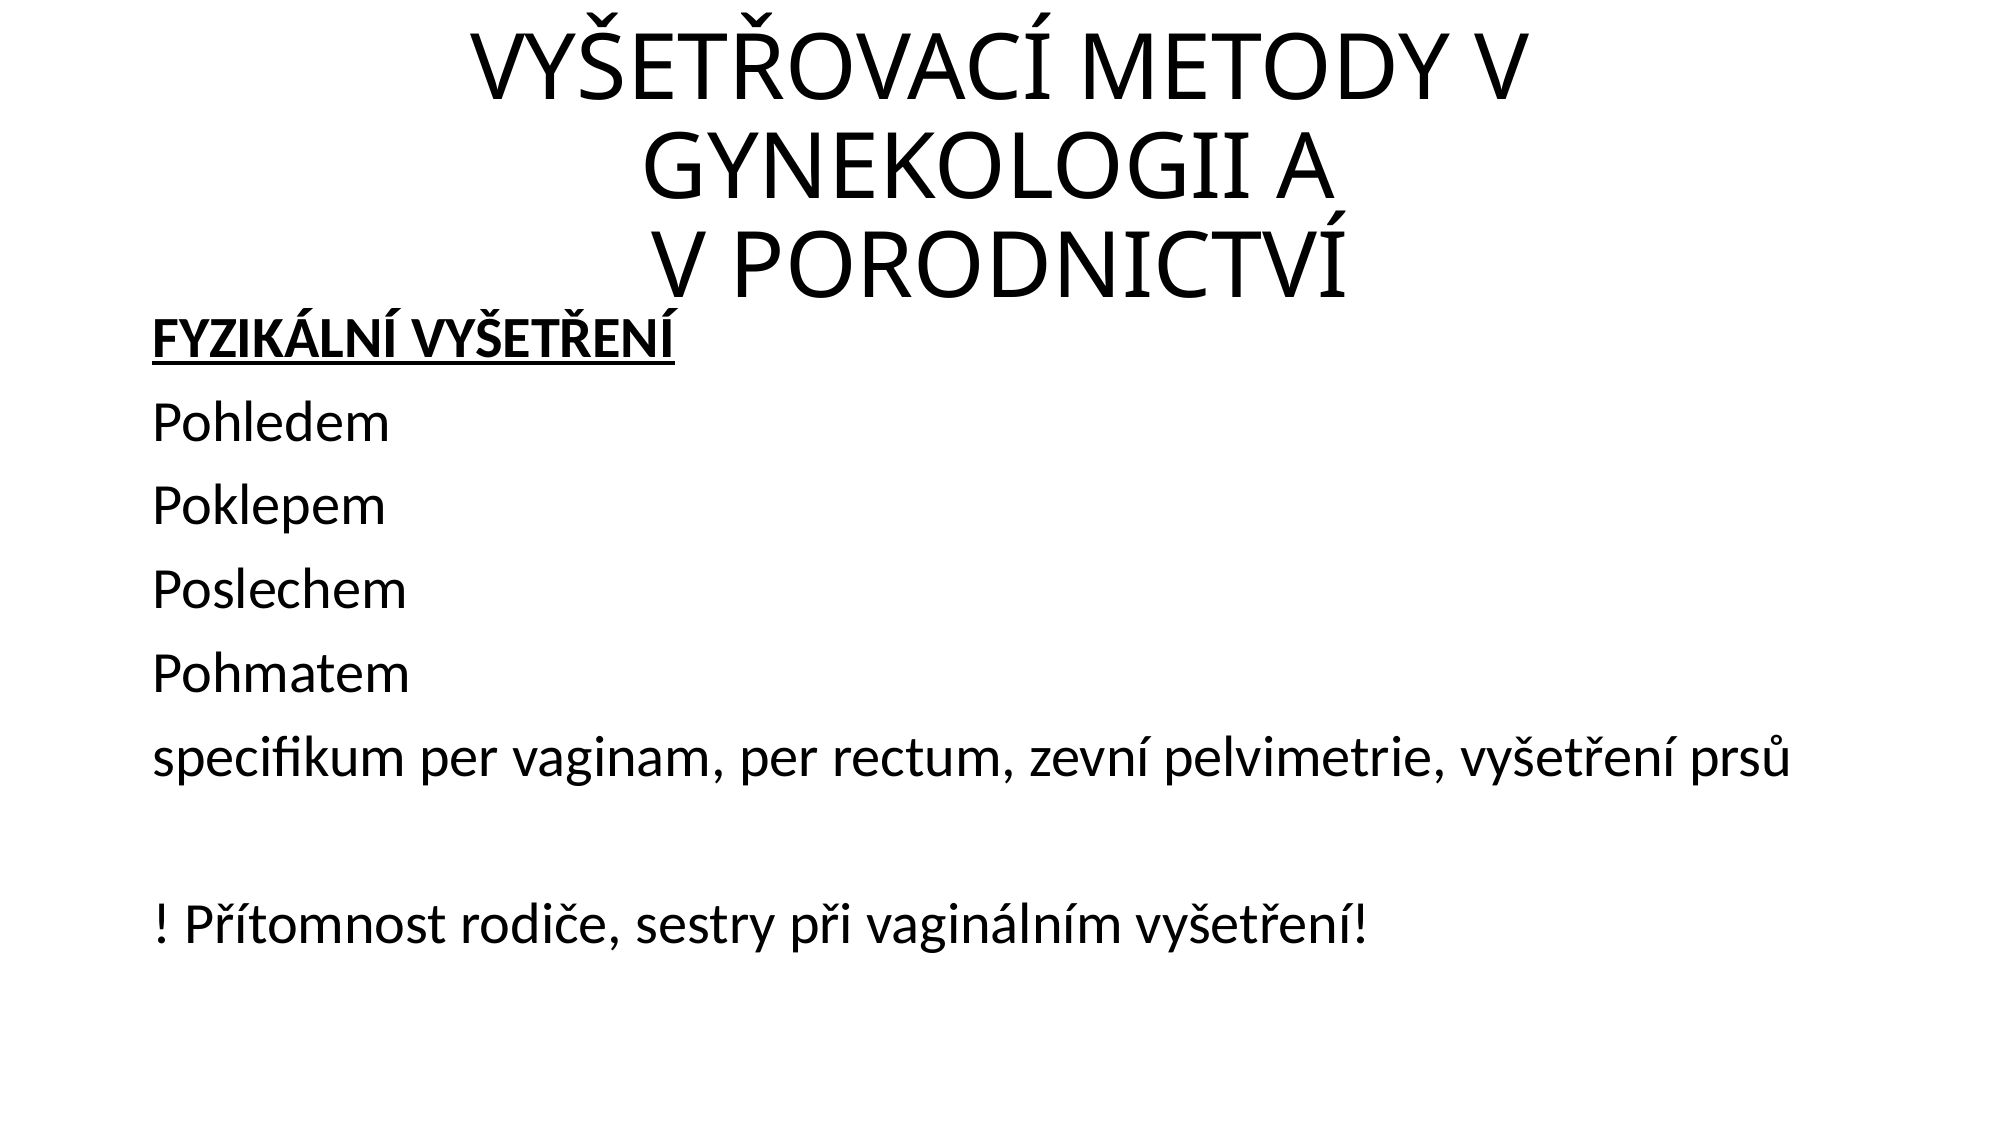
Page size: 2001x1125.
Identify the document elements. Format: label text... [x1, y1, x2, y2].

title VYŠETŘOVACÍ METODY V GYNEKOLOGII A V PORODNICTVÍ [137, 59, 1863, 278]
list FYZIKÁLNÍ VYŠETŘENÍ Pohledem Poklepem Poslechem Pohmatem specifikum per vaginam, per rectum, zevní pelvimetrie, vyšetření prsů ! Přítomnost rodiče, sestry při vaginálním vyšetření! [137, 299, 1863, 1014]
